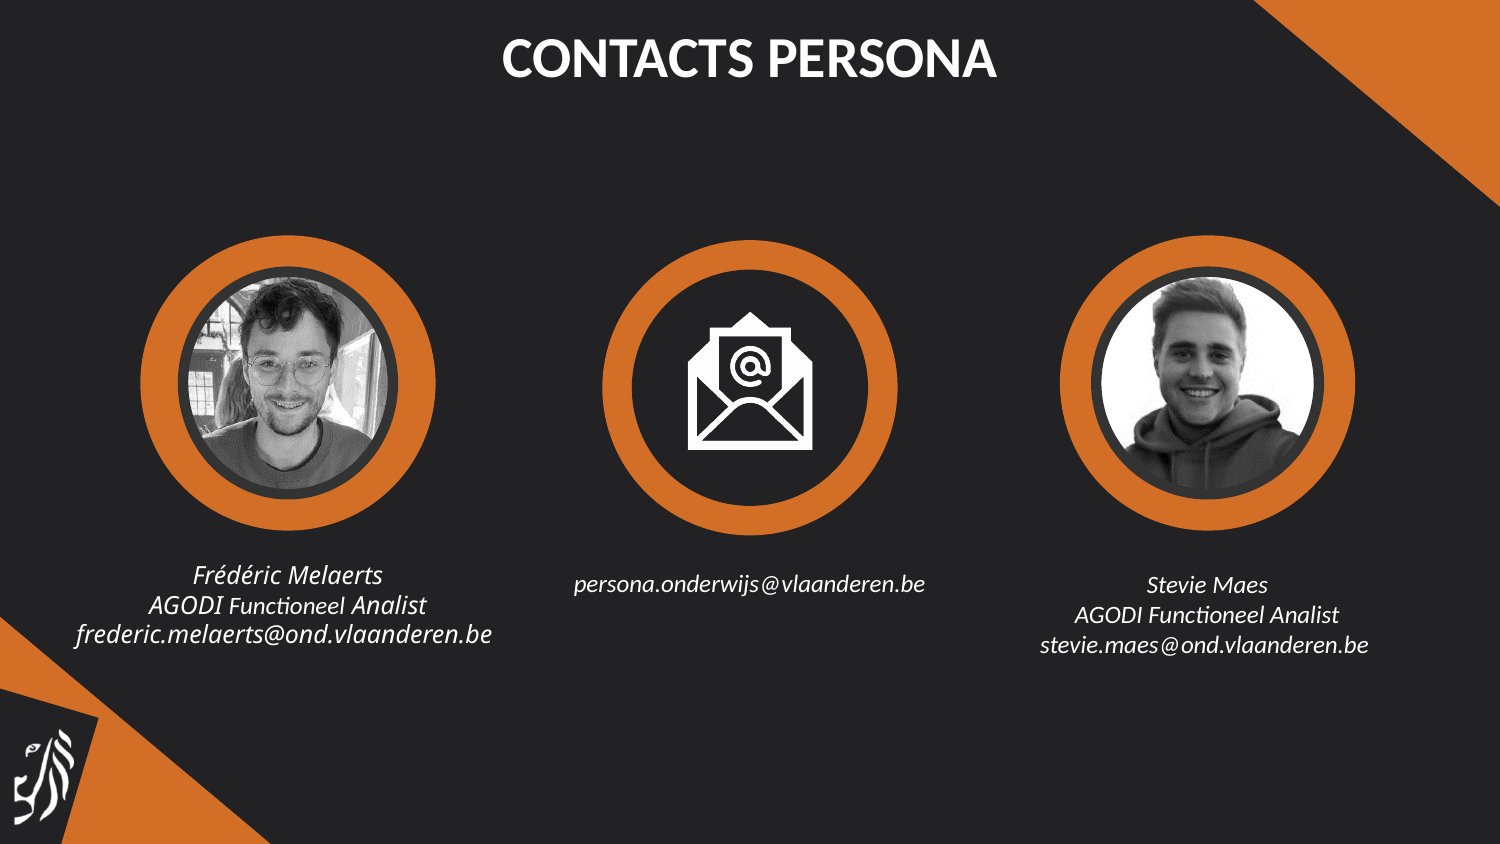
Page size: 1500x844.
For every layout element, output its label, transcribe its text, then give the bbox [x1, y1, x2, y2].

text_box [1059, 235, 1356, 531]
text_box CONTACTS PERSONA [103, 30, 1397, 194]
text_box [597, 240, 945, 606]
text_box Stevie Maes AGODI Functioneel Analist stevie.maes@ond.vlaanderen.be [899, 561, 1500, 766]
text_box [1251, 0, 1500, 209]
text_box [0, 684, 149, 844]
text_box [0, 235, 597, 756]
text_box [149, 756, 273, 844]
